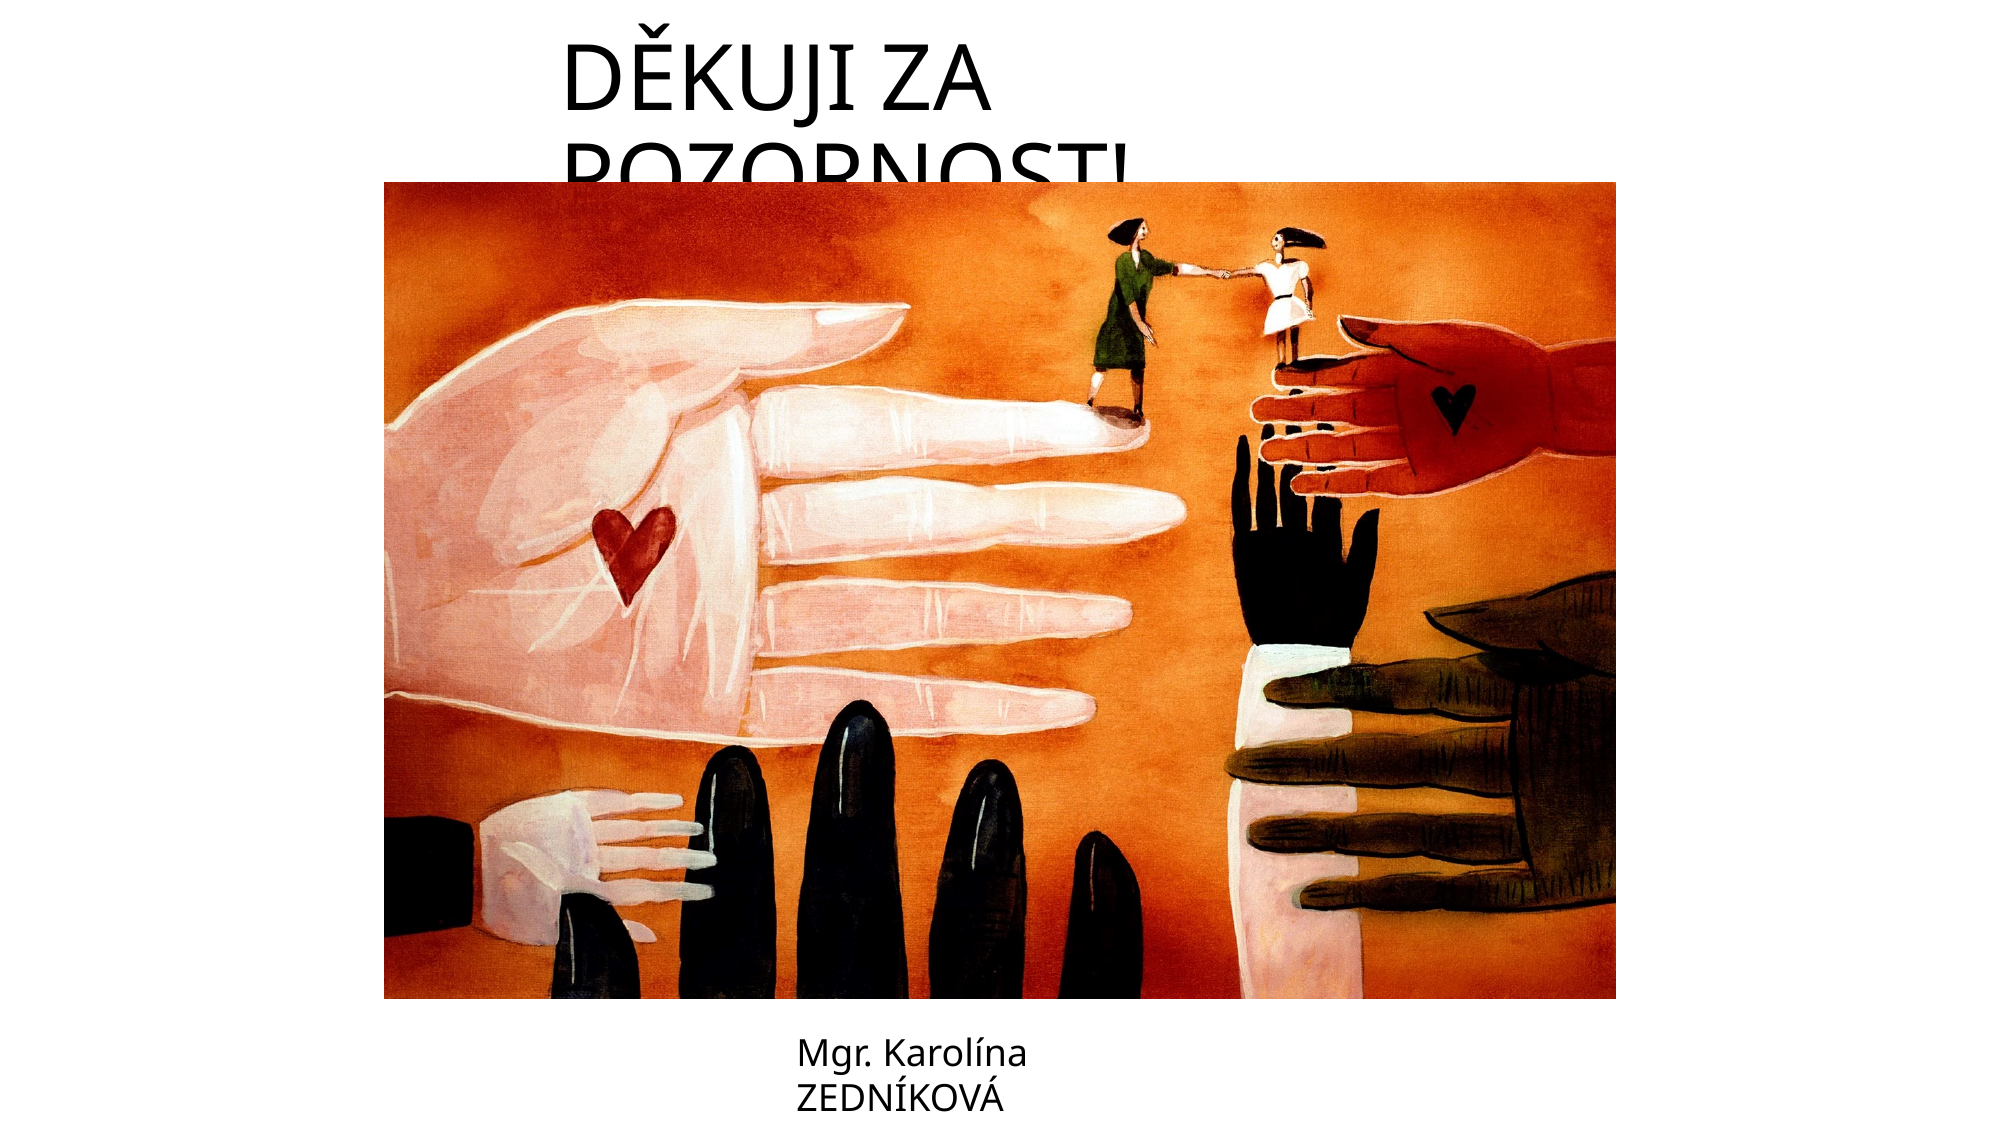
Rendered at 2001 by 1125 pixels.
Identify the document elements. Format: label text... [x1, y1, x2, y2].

picture [384, 182, 1616, 999]
title DĚKUJI ZA POZORNOST! [544, 21, 1456, 182]
text_box Mgr. Karolína ZEDNÍKOVÁ [781, 1021, 1219, 1125]
